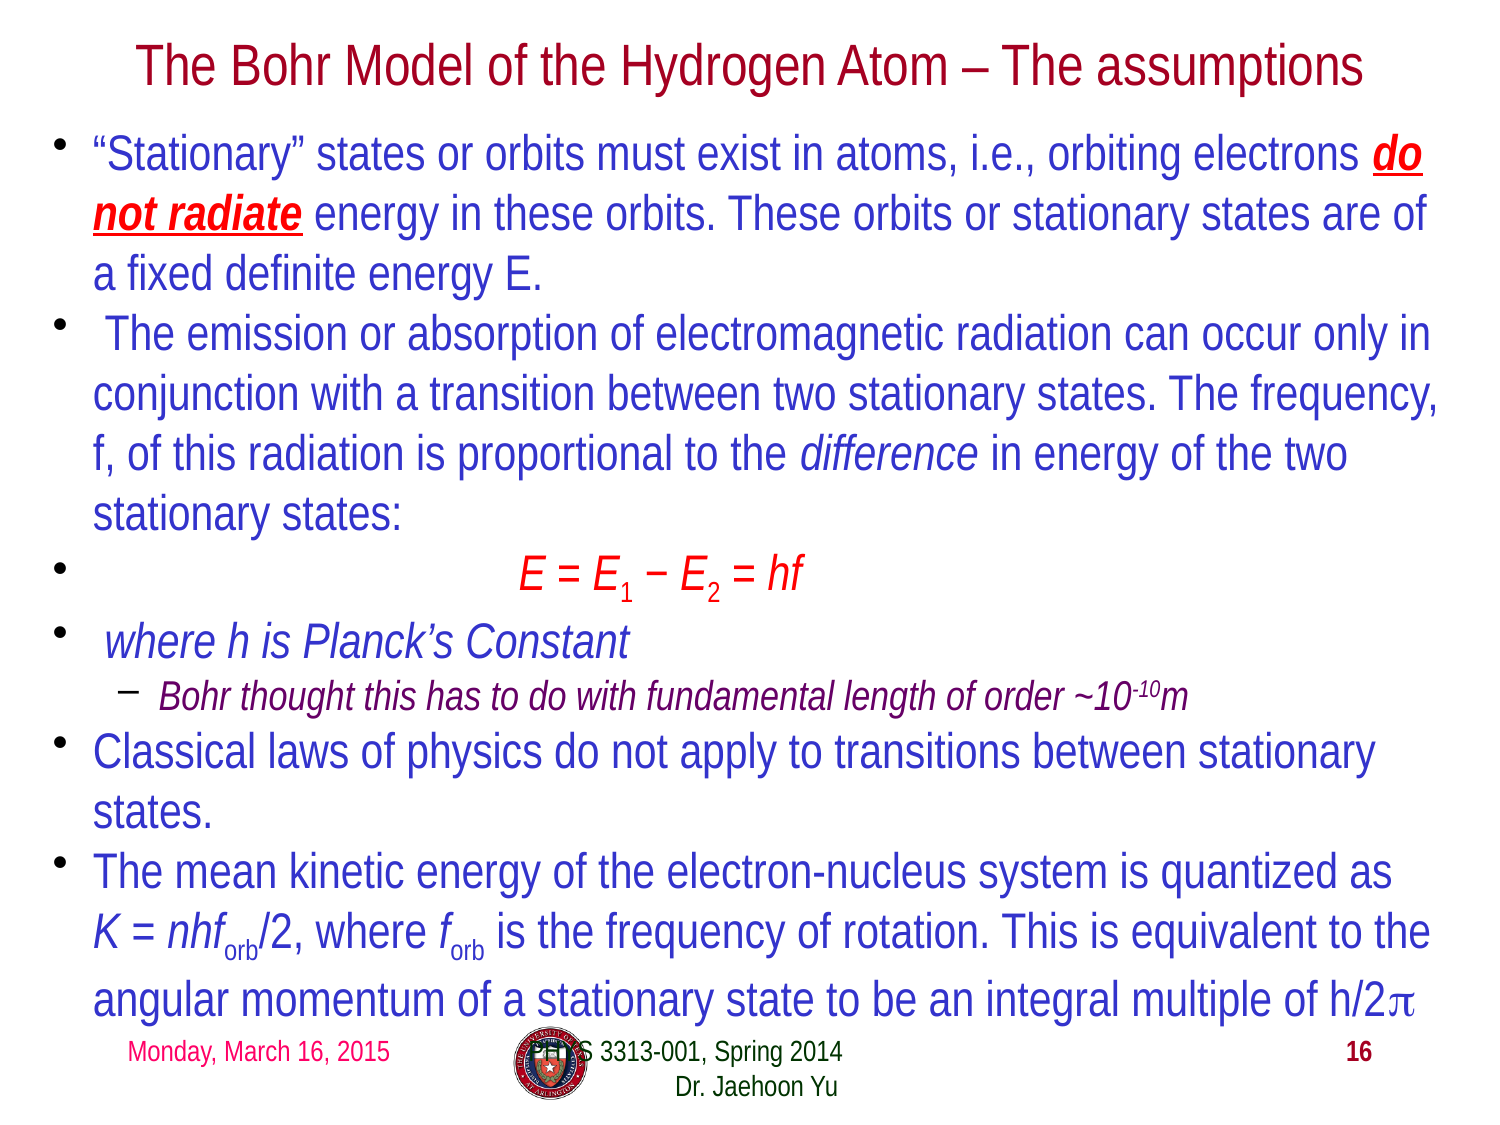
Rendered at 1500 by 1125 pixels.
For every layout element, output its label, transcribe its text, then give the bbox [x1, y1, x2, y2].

list “Stationary” states or orbits must exist in atoms, i.e., orbiting electrons do not radiate energy in these orbits. These orbits or stationary states are of a fixed definite energy E. The emission or absorption of electromagnetic radiation can occur only in conjunction with a transition between two stationary states. The frequency, f, of this radiation is proportional to the difference in energy of the two stationary states: E = E1 − E2 = hf where h is Planck’s Constant Bohr thought this has to do with fundamental length of order ~10-10m Classical laws of physics do not apply to transitions between stationary states. The mean kinetic energy of the electron-nucleus system is quantized as K = nhforb/2, where forb is the frequency of rotation. This is equivalent to the angular momentum of a stationary state to be an integral multiple of h/2π [37, 112, 1476, 1038]
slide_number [112, 1024, 426, 1101]
slide_number 16 [1074, 1024, 1388, 1101]
title The Bohr Model of the Hydrogen Atom – The assumptions [74, 0, 1426, 112]
footer PHYS 3313-001, Spring 2014 Dr. Jaehoon Yu [512, 1024, 988, 1101]
